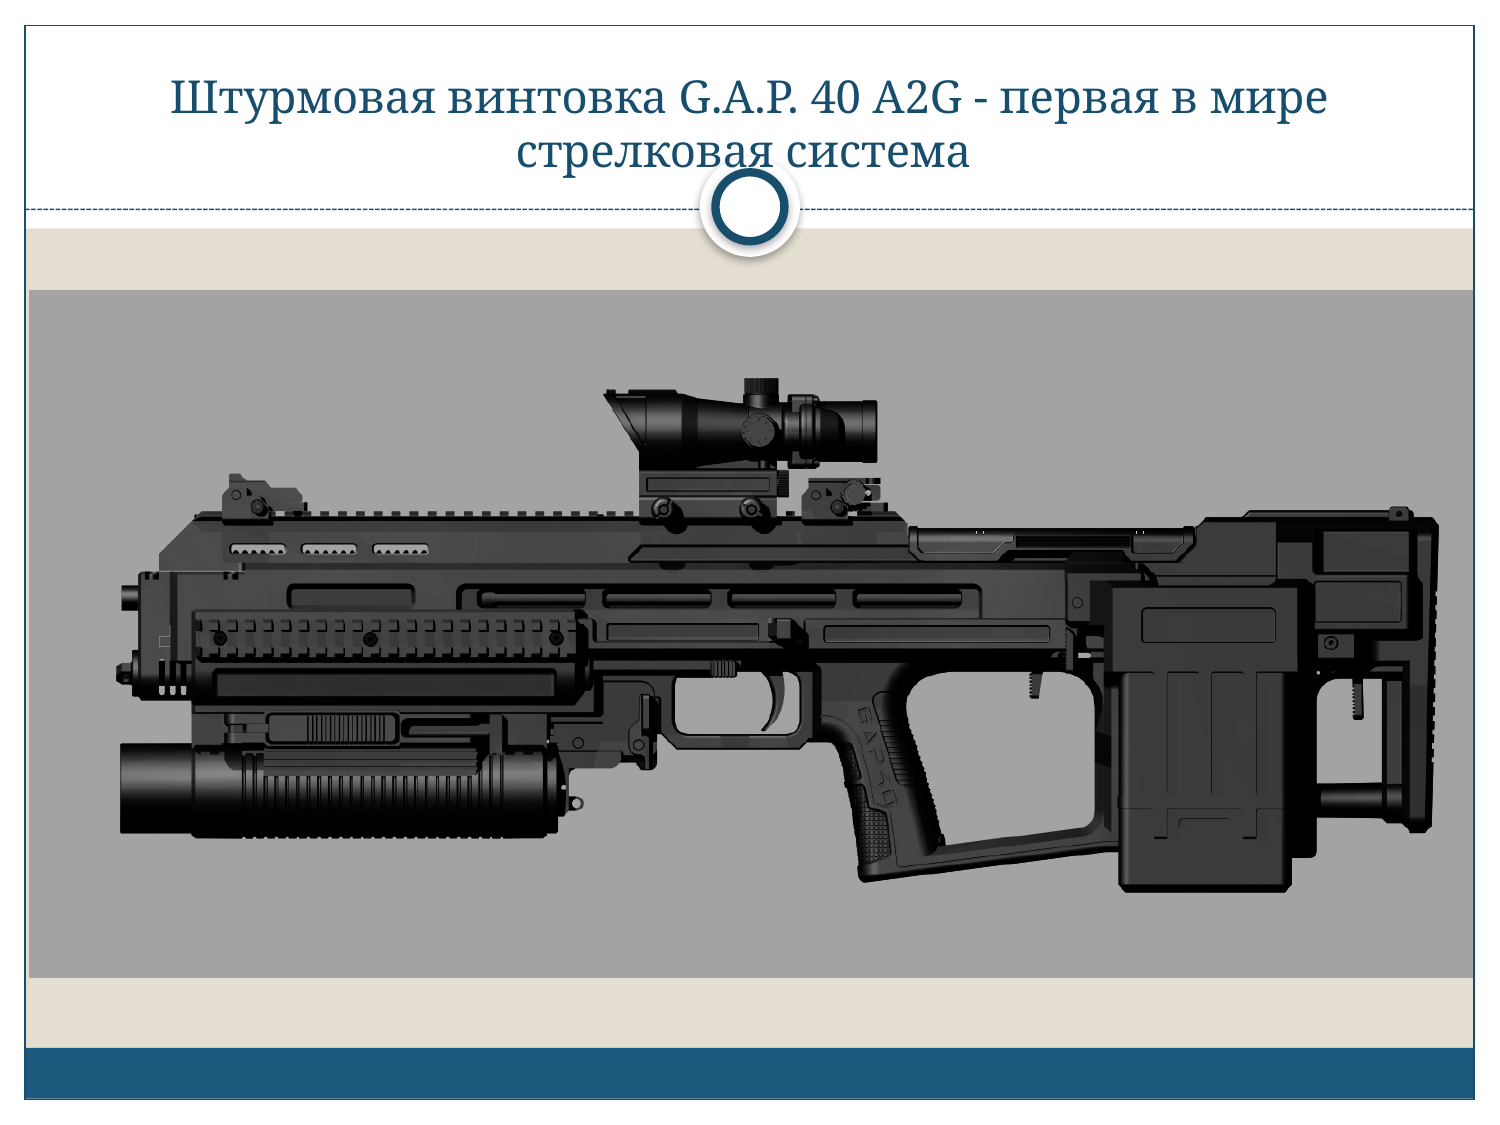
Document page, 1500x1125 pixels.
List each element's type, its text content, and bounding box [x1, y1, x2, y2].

title Штурмовая винтовка G.A.P. 40 A2G - первая в мире стрелковая система [49, 60, 1450, 185]
picture [29, 290, 1474, 978]
